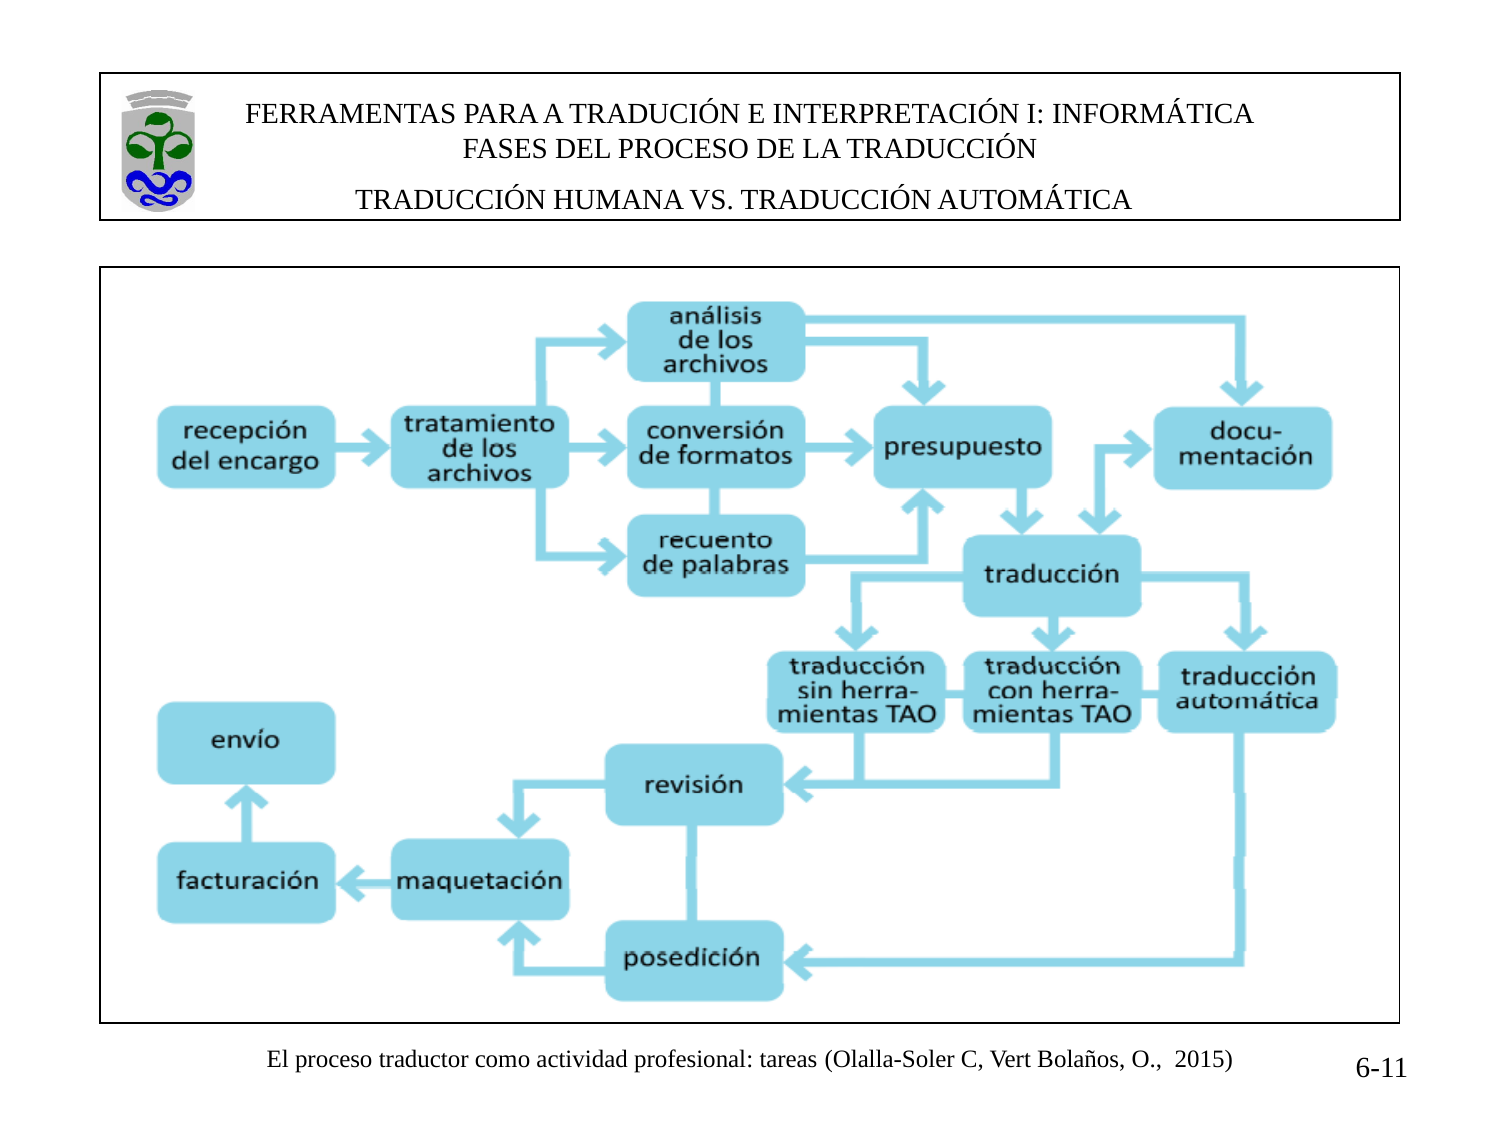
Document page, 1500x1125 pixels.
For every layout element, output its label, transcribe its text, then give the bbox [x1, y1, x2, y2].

text_box TRADUCCIÓN HUMANA VS. TRADUCCIÓN AUTOMÁTICA [147, 172, 1341, 223]
text_box El proceso traductor como actividad profesional: tareas (Olalla-Soler C, Vert Bolaños, O., 2015) [100, 1034, 1400, 1080]
picture [135, 289, 1365, 1012]
picture [121, 90, 195, 212]
text_box 6-11 [962, 1040, 1423, 1083]
